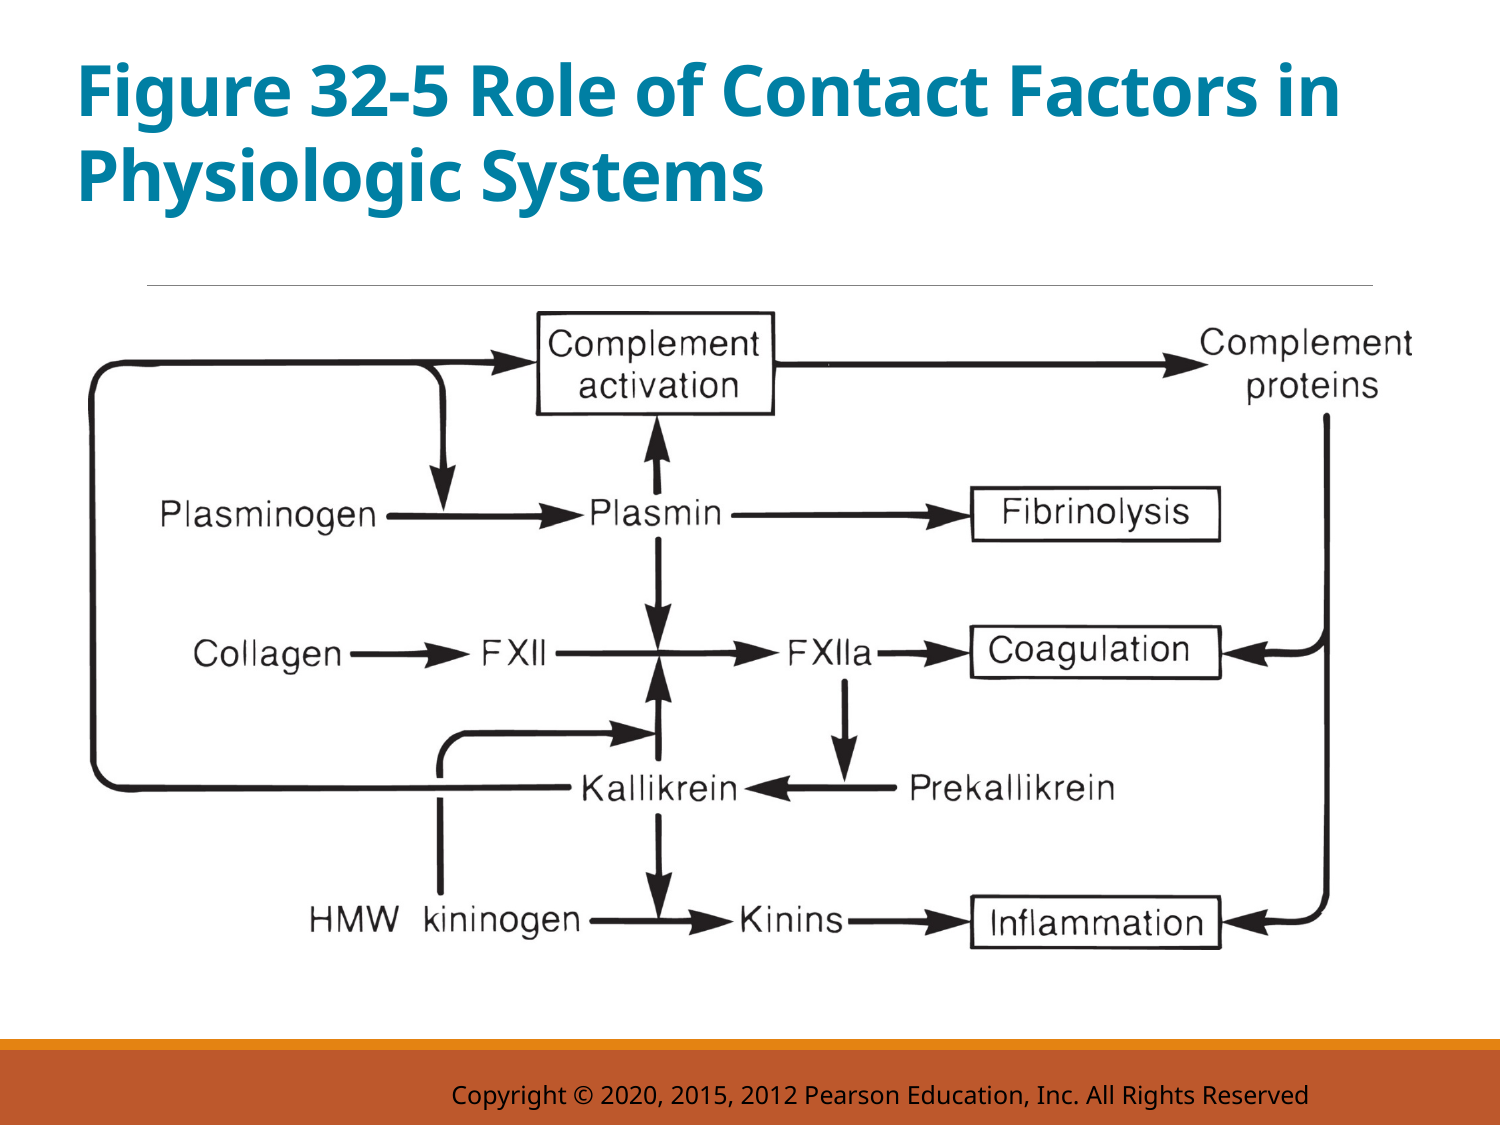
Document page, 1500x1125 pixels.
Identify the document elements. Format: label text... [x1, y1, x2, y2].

title Figure 32-5 Role of Contact Factors in Physiologic Systems [75, 35, 1425, 216]
picture [87, 310, 1413, 950]
